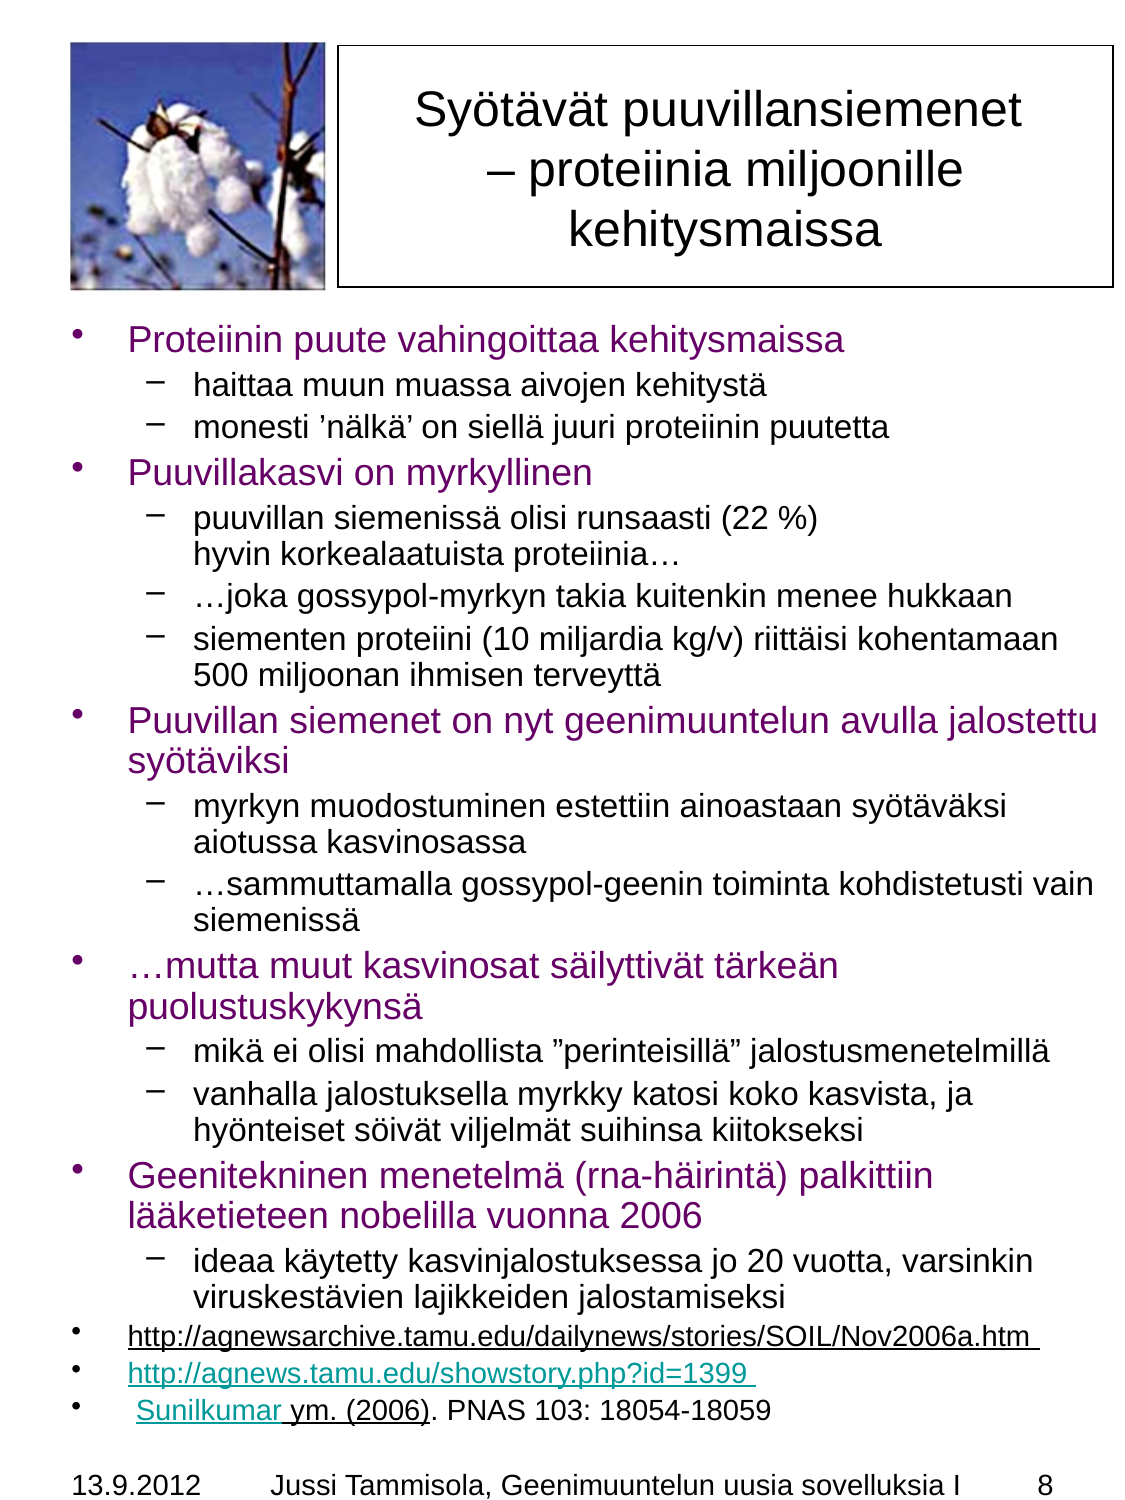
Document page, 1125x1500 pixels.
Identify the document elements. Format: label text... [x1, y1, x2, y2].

footer Jussi Tammisola, Geenimuuntelun uusia sovelluksia I [255, 1458, 1000, 1500]
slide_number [56, 1458, 255, 1500]
picture [69, 41, 327, 292]
slide_number 8 [1000, 1458, 1069, 1500]
list Proteiinin puute vahingoittaa kehitysmaissa haittaa muun muassa aivojen kehitystä monesti ’nälkä’ on siellä juuri proteiinin puutetta Puuvillakasvi on myrkyllinen puuvillan siemenissä olisi runsaasti (22 %) hyvin korkealaatuista proteiinia… …joka gossypol-myrkyn takia kuitenkin menee hukkaan siementen proteiini (10 miljardia kg/v) riittäisi kohentamaan 500 miljoonan ihmisen terveyttä Puuvillan siemenet on nyt geenimuuntelun avulla jalostettu syötäviksi myrkyn muodostuminen estettiin ainoastaan syötäväksi aiotussa kasvinosassa …sammuttamalla gossypol-geenin toiminta kohdistetusti vain siemenissä …mutta muut kasvinosat säilyttivät tärkeän puolustuskykynsä mikä ei olisi mahdollista ”perinteisillä” jalostusmenetelmillä vanhalla jalostuksella myrkky katosi koko kasvista, ja hyönteiset söivät viljelmät suihinsa kiitokseksi Geenitekninen menetelmä (rna-häirintä) palkittiin lääketieteen nobelilla vuonna 2006 ideaa käytetty kasvinjalostuksessa jo 20 vuotta, varsinkin viruskestävien lajikkeiden jalostamiseksi http://agnewsarchive.tamu.edu/dailynews/stories/SOIL/Nov2006a.htm http://agnews.tamu.edu/showstory.php?id=1399 Sunilkumar ym. (2006). PNAS 103: 18054-18059 [56, 312, 1125, 1464]
title Syötävät puuvillansiemenet – proteiinia miljoonille kehitysmaissa [337, 45, 1114, 288]
